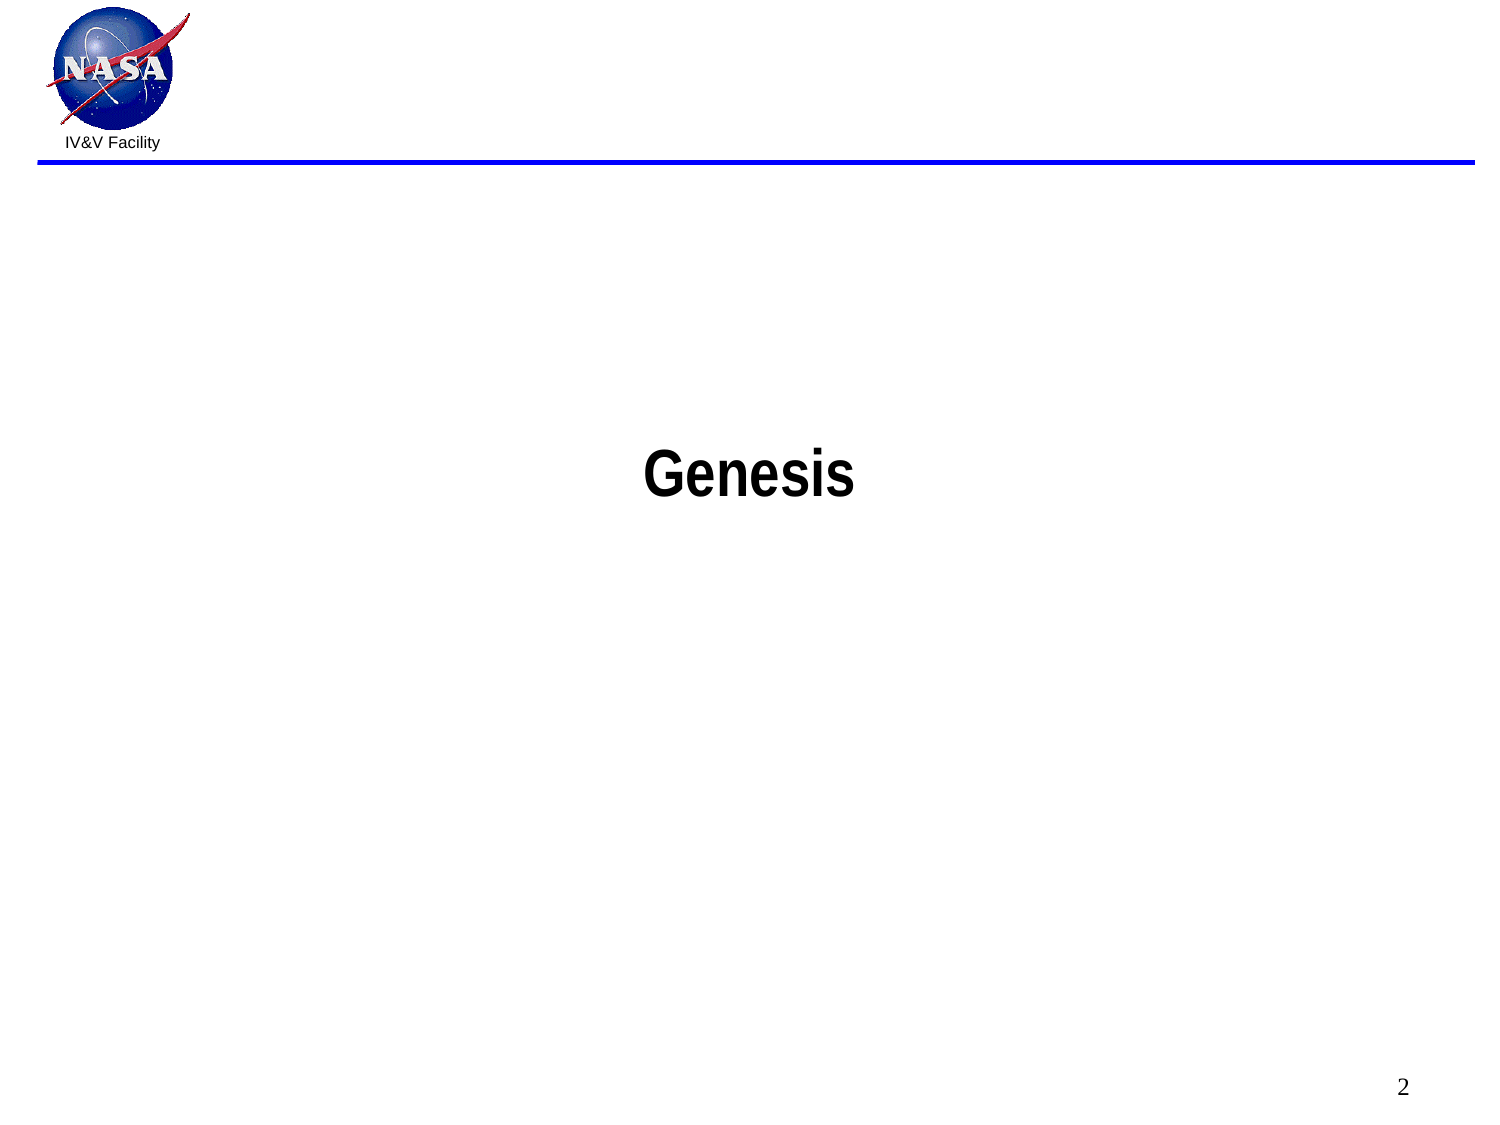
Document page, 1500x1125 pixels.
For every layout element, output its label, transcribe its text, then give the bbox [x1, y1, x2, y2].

title Genesis [112, 349, 1388, 591]
picture [37, 0, 191, 137]
slide_number 2 [1074, 1062, 1426, 1103]
